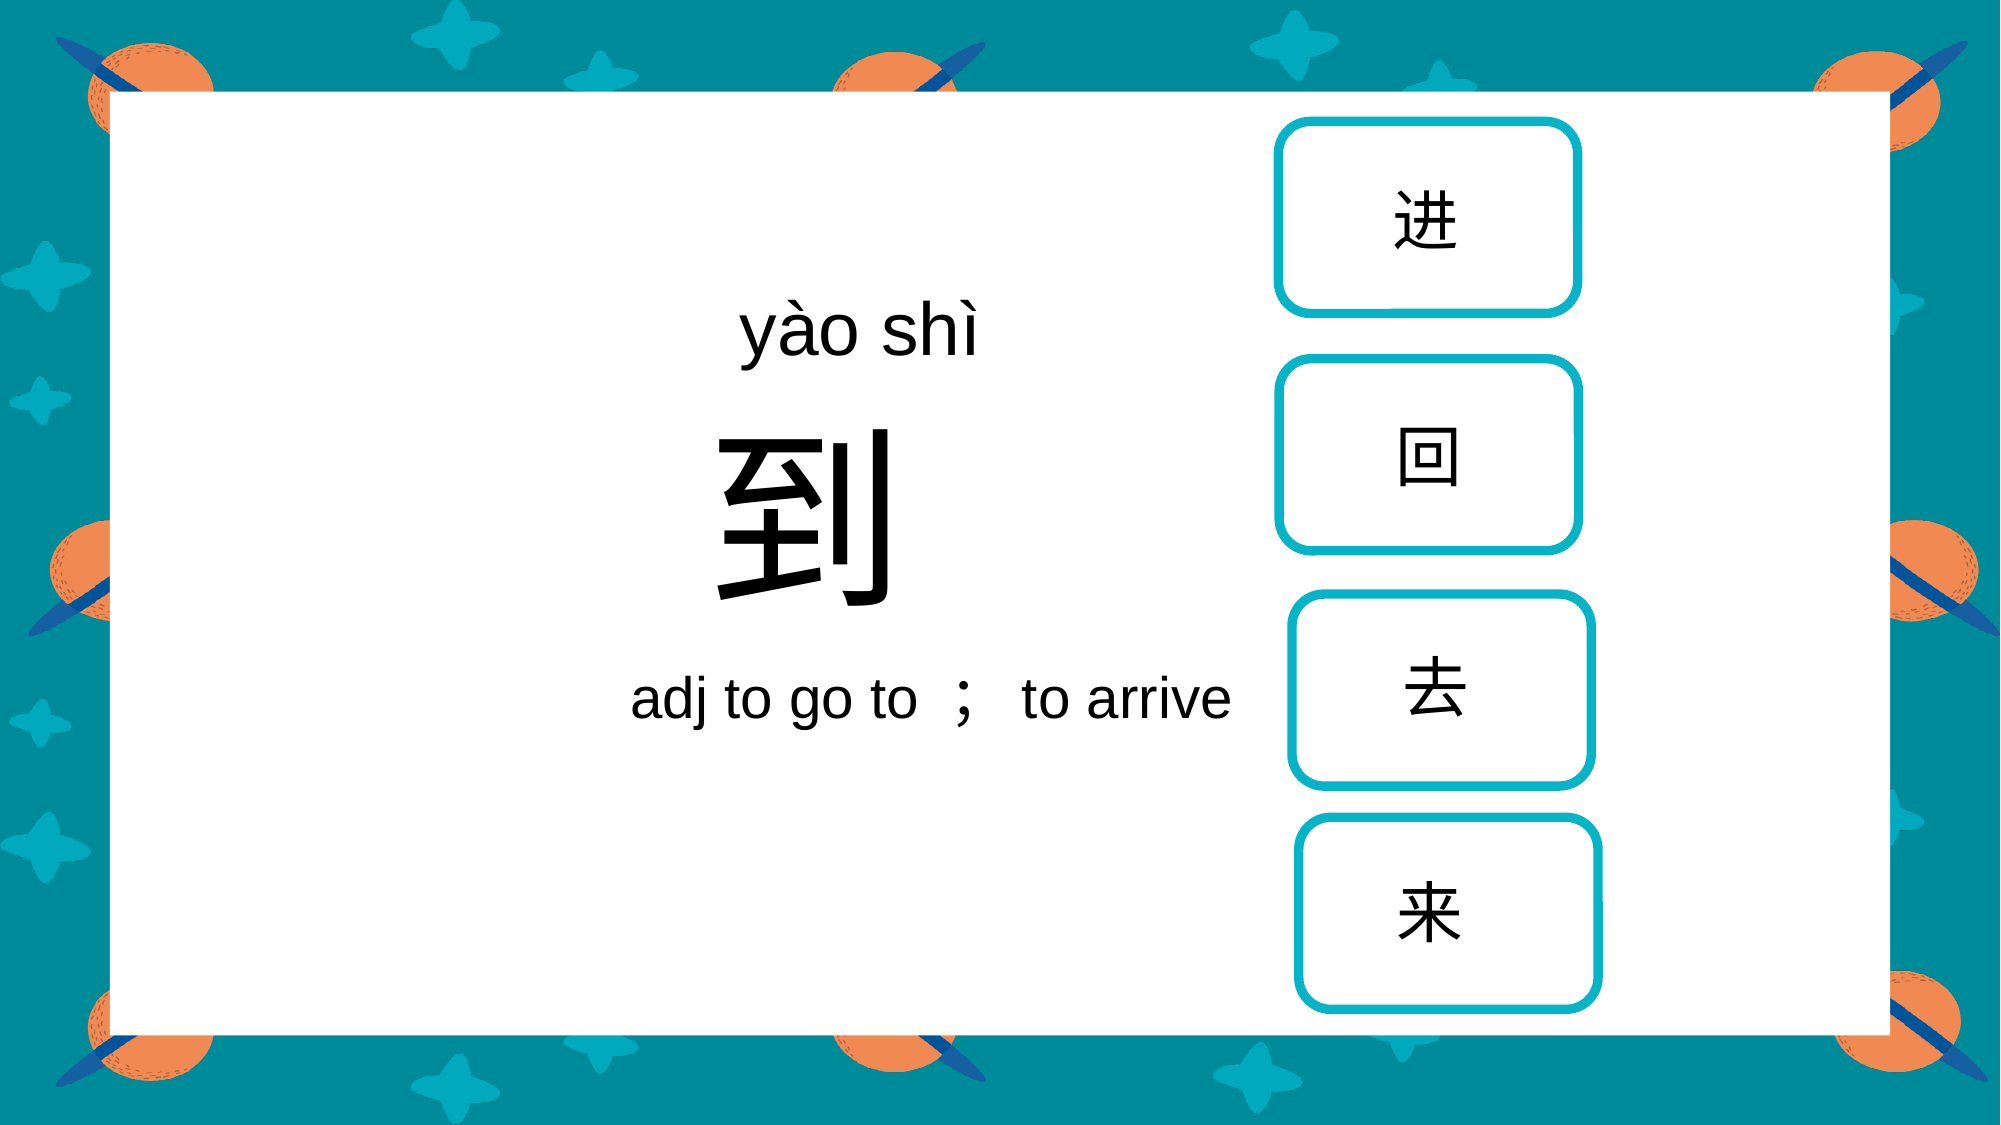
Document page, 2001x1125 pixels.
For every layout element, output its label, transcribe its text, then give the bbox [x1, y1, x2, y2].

text_box 去 [1387, 638, 1484, 734]
text_box [1291, 593, 1592, 787]
text_box [1277, 120, 1579, 314]
text_box 来 [1382, 863, 1479, 959]
text_box 进 [1377, 171, 1475, 267]
text_box yào shì [724, 273, 1198, 378]
picture [0, 0, 2000, 1125]
text_box [1278, 358, 1580, 552]
text_box 回 [1380, 407, 1478, 502]
text_box 到 adj to go to ；to arrive [150, 387, 1249, 743]
text_box [1298, 816, 1599, 1010]
